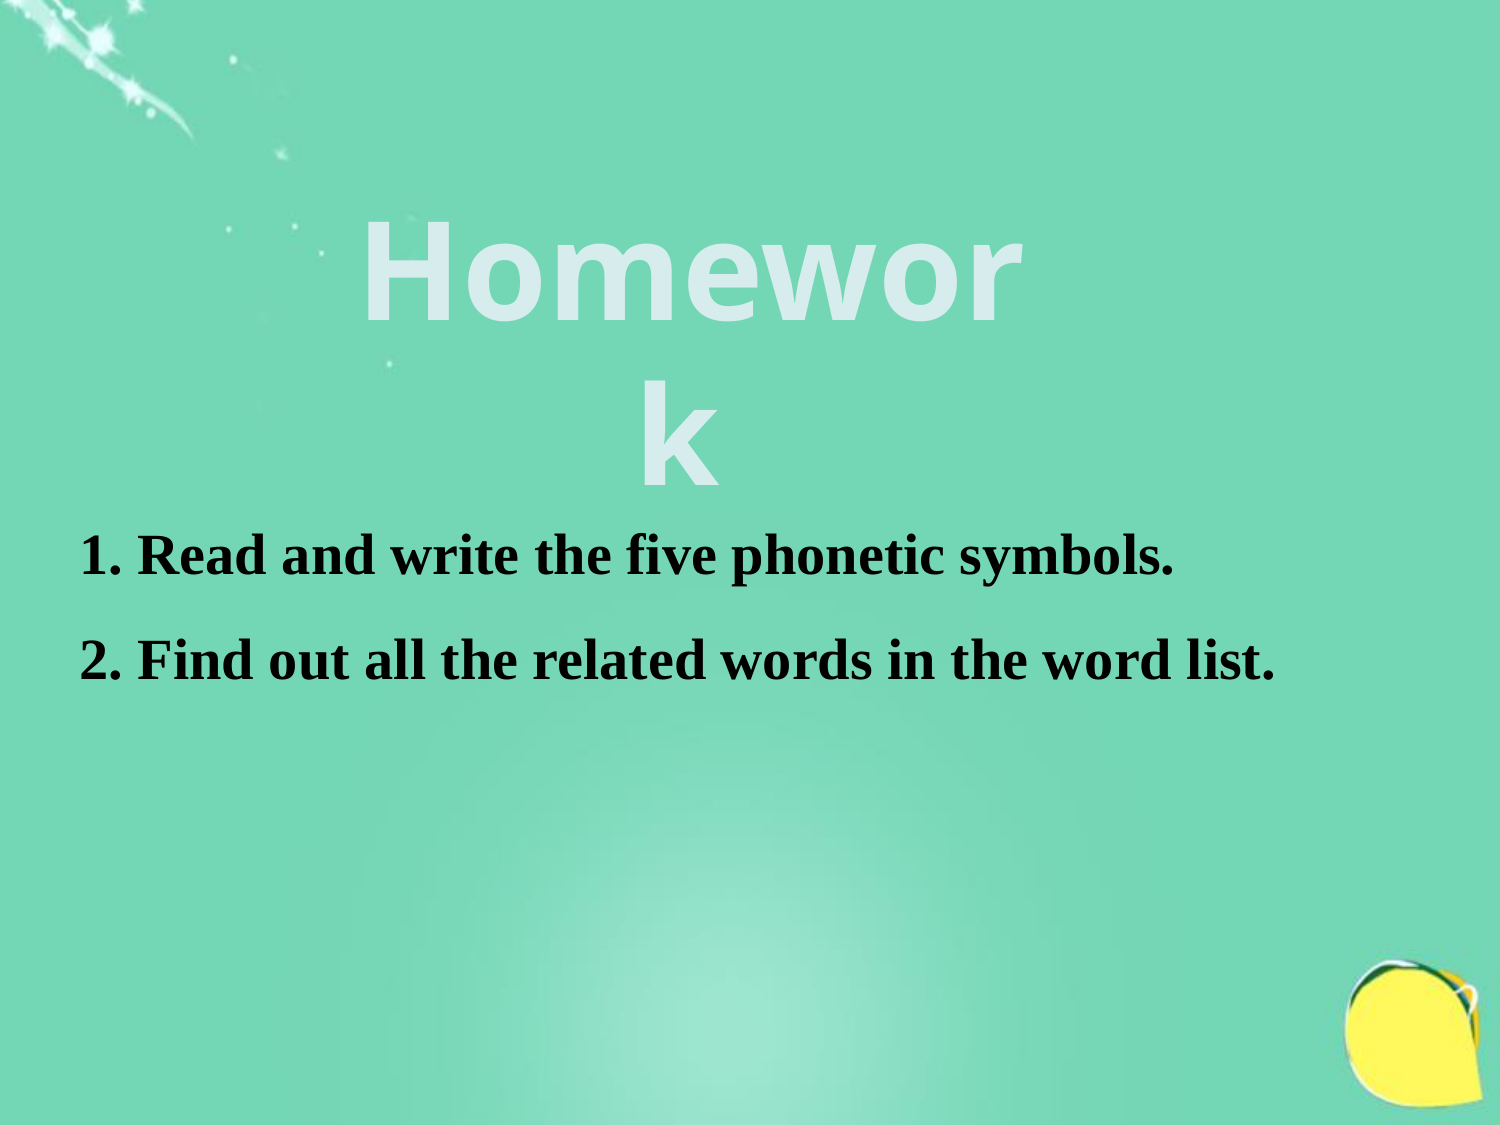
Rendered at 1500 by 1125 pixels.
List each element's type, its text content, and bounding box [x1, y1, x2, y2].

text_box 1. Read and write the five phonetic symbols. 2. Find out all the related words in the word list. [64, 397, 1495, 776]
text_box Homework [304, 175, 1079, 521]
picture [0, 0, 1500, 1125]
